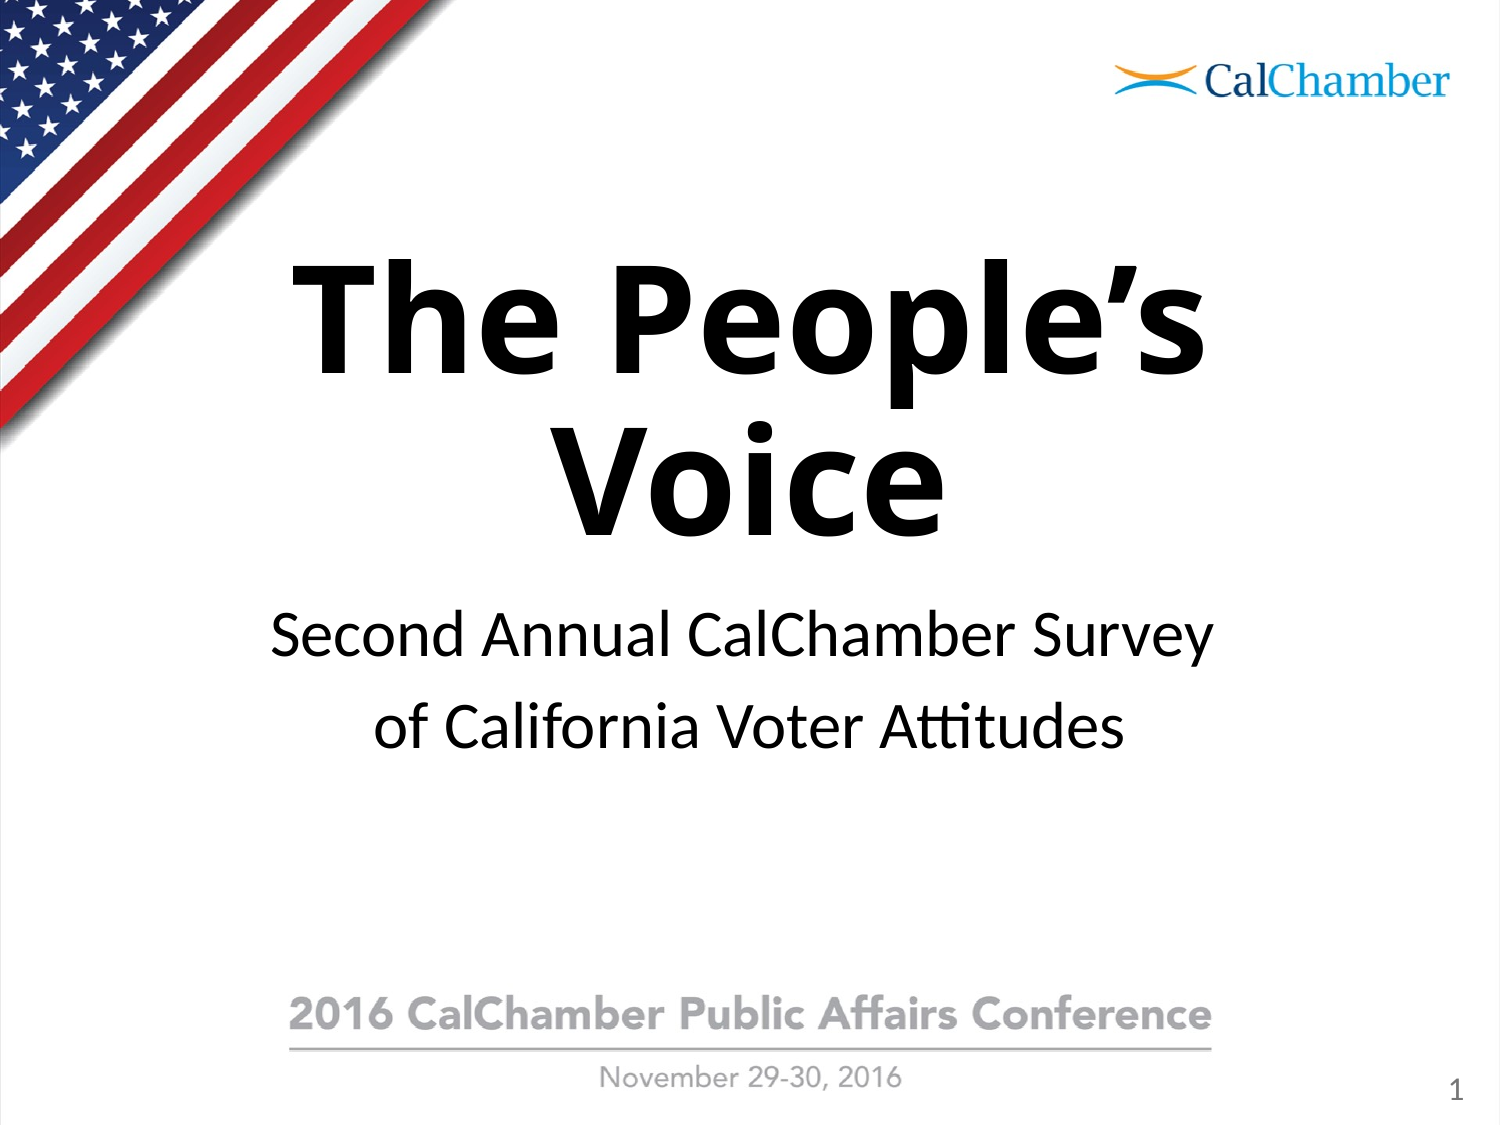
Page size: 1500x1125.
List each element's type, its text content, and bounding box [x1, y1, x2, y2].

picture [0, 0, 1500, 1125]
title The People’s Voice [187, 184, 1313, 576]
subtitle Second Annual CalChamber Survey of California Voter Attitudes [187, 590, 1313, 863]
